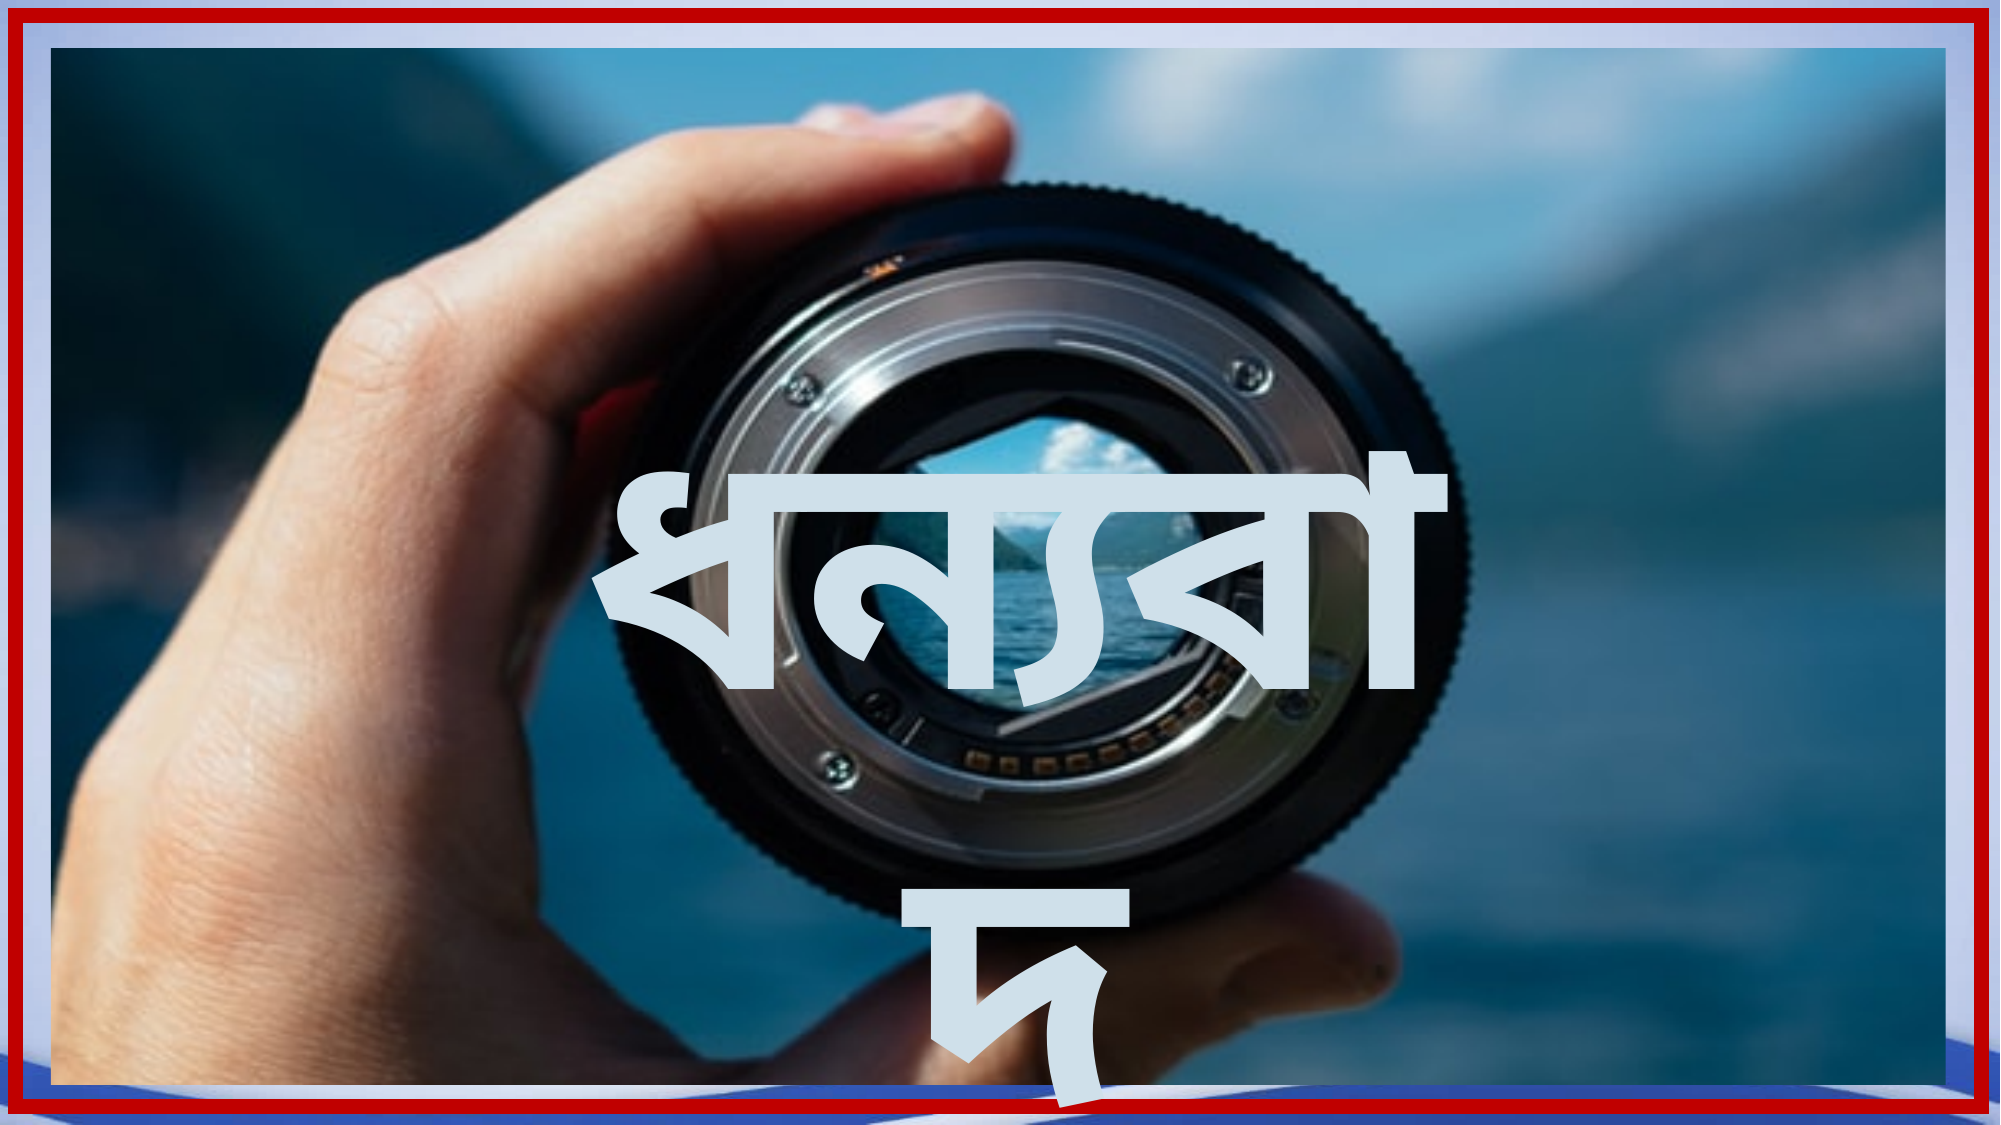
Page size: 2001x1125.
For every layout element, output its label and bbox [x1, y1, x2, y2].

text_box [0, 0, 2000, 1125]
